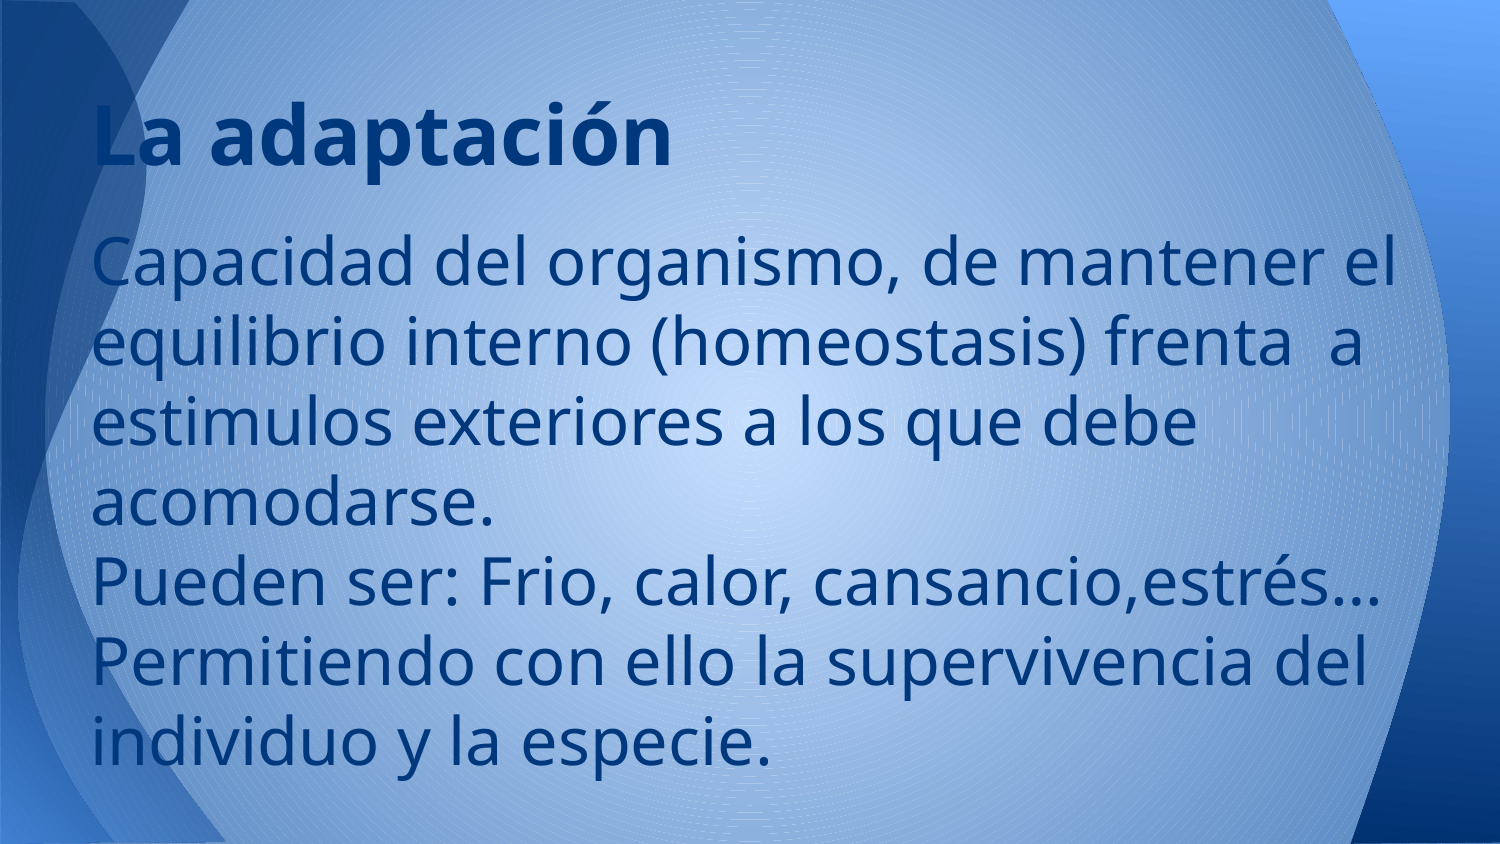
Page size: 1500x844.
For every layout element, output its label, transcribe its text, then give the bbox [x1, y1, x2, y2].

title La adaptación [75, 33, 1425, 197]
list Capacidad del organismo, de mantener el equilibrio interno (homeostasis) frenta a estimulos exteriores a los que debe acomodarse. Pueden ser: Frio, calor, cansancio,estrés… Permitiendo con ello la supervivencia del individuo y la especie. [75, 204, 1425, 800]
